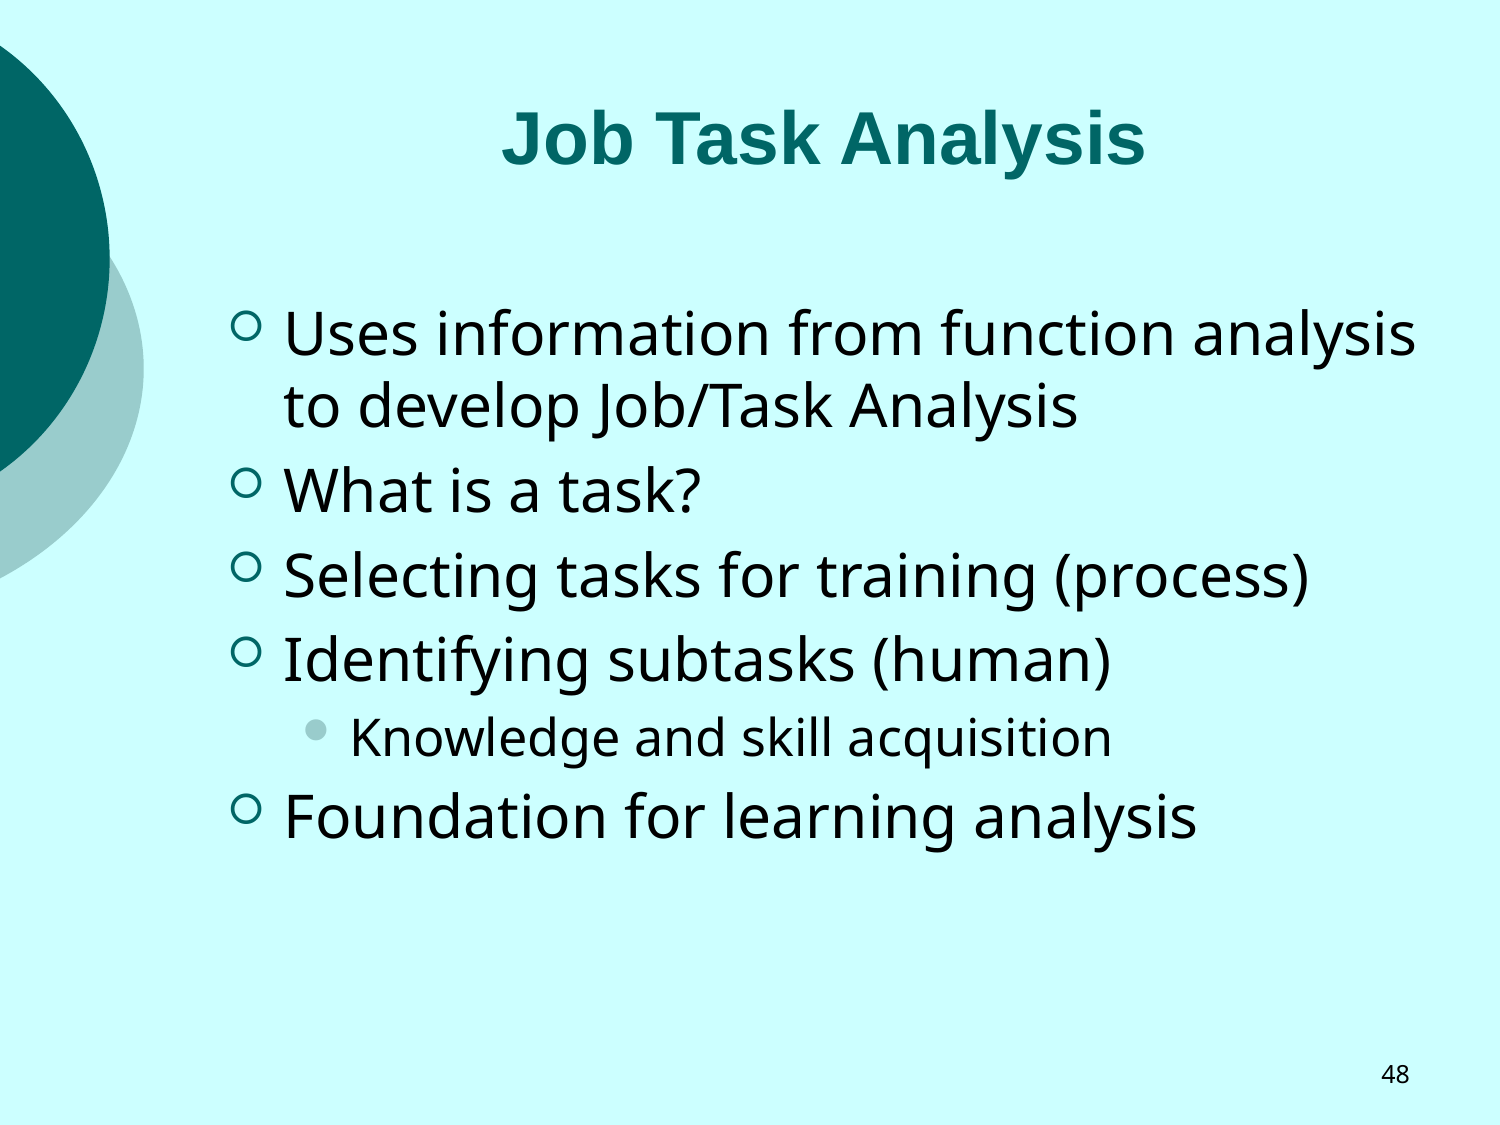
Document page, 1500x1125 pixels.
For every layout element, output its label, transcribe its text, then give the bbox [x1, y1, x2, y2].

slide_number 48 [1074, 1051, 1426, 1101]
title Job Task Analysis [224, 62, 1425, 188]
list Uses information from function analysis to develop Job/Task Analysis What is a task? Selecting tasks for training (process) Identifying subtasks (human) Knowledge and skill acquisition Foundation for learning analysis [212, 287, 1451, 1051]
